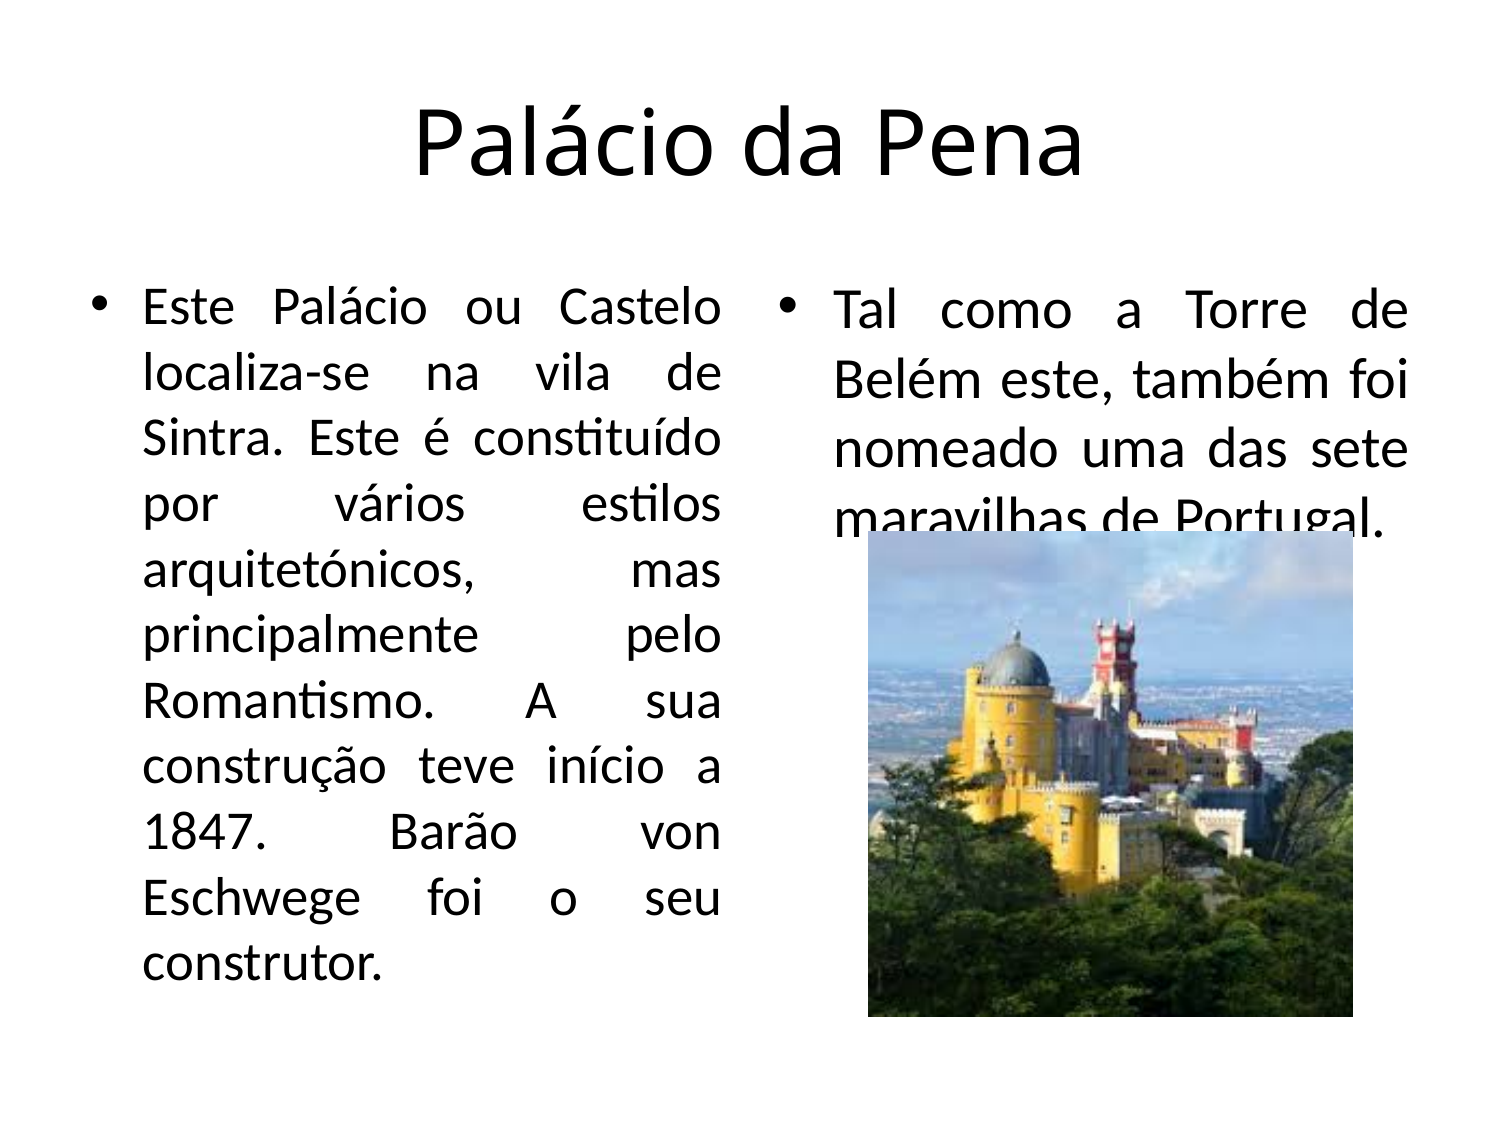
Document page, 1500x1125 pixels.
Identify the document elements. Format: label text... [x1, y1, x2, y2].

title Palácio da Pena [75, 45, 1425, 233]
list Tal como a Torre de Belém este, também foi nomeado uma das sete maravilhas de Portugal. [762, 262, 1425, 1005]
list Este Palácio ou Castelo localiza-se na vila de Sintra. Este é constituído por vários estilos arquitetónicos, mas principalmente pelo Romantismo. A sua construção teve início a 1847. Barão von Eschwege foi o seu construtor. [75, 262, 738, 1005]
picture [867, 531, 1353, 1017]
